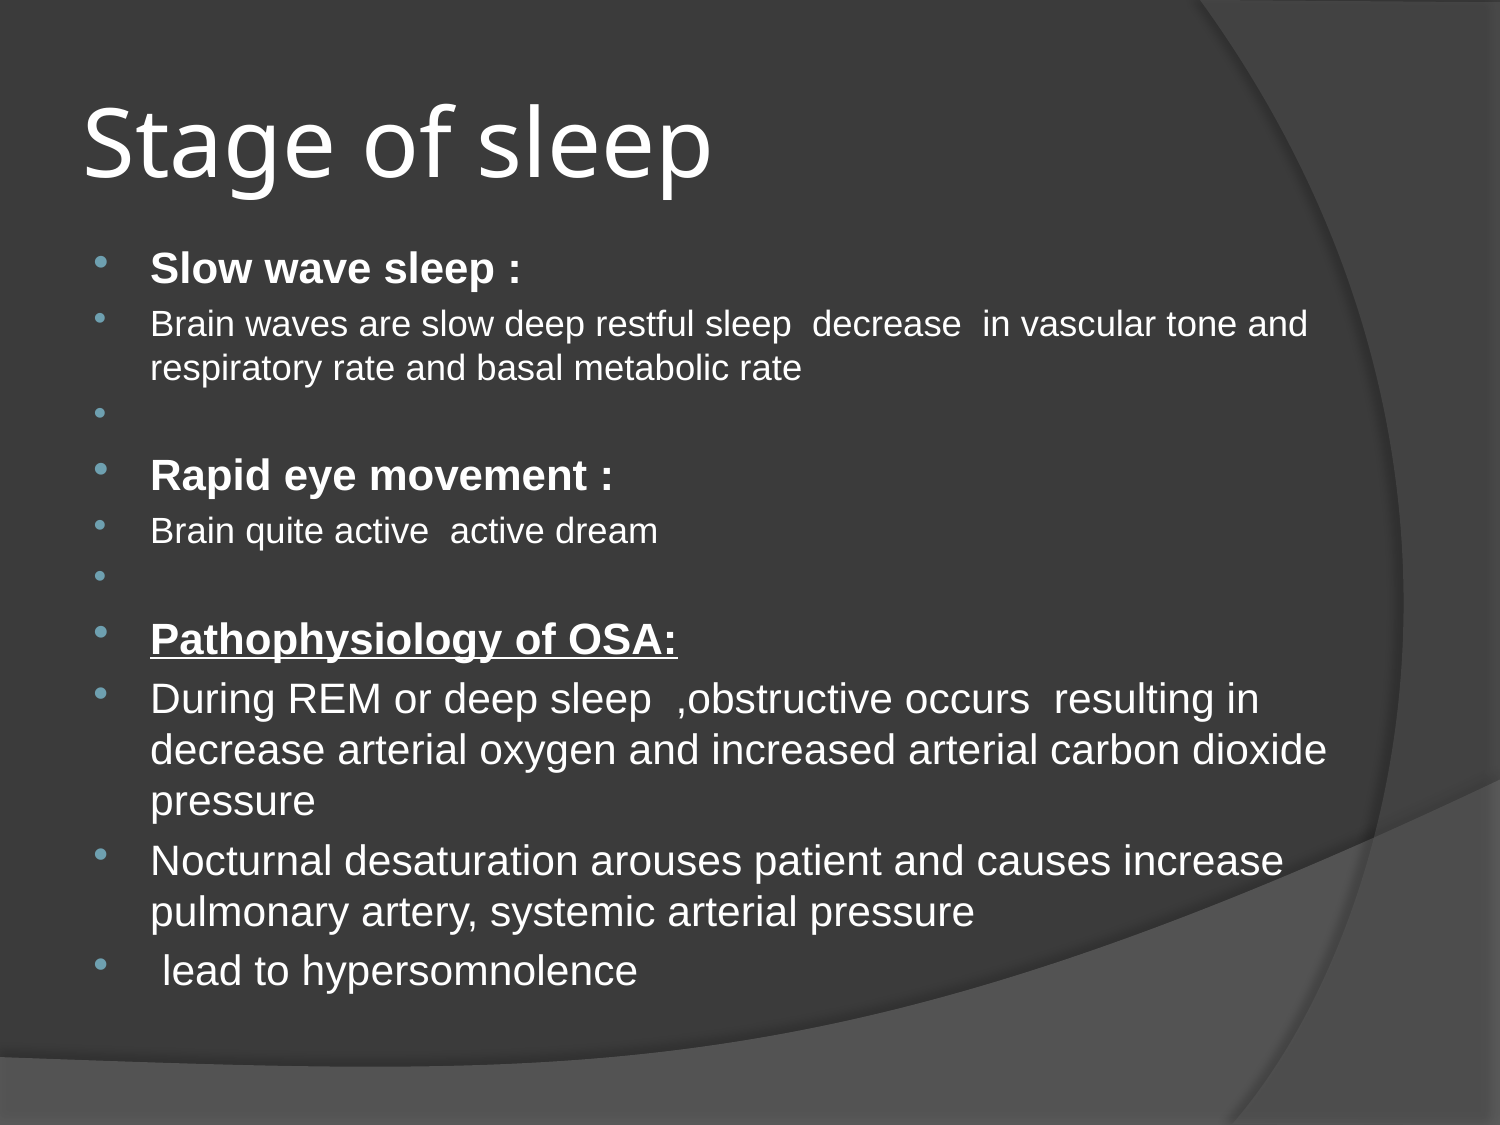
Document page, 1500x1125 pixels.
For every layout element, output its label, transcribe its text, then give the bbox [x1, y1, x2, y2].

title Stage of sleep [75, 45, 1300, 232]
list Slow wave sleep : Brain waves are slow deep restful sleep decrease in vascular tone and respiratory rate and basal metabolic rate Rapid eye movement : Brain quite active active dream Pathophysiology of OSA: During REM or deep sleep ,obstructive occurs resulting in decrease arterial oxygen and increased arterial carbon dioxide pressure Nocturnal desaturation arouses patient and causes increase pulmonary artery, systemic arterial pressure lead to hypersomnolence [75, 232, 1425, 1005]
